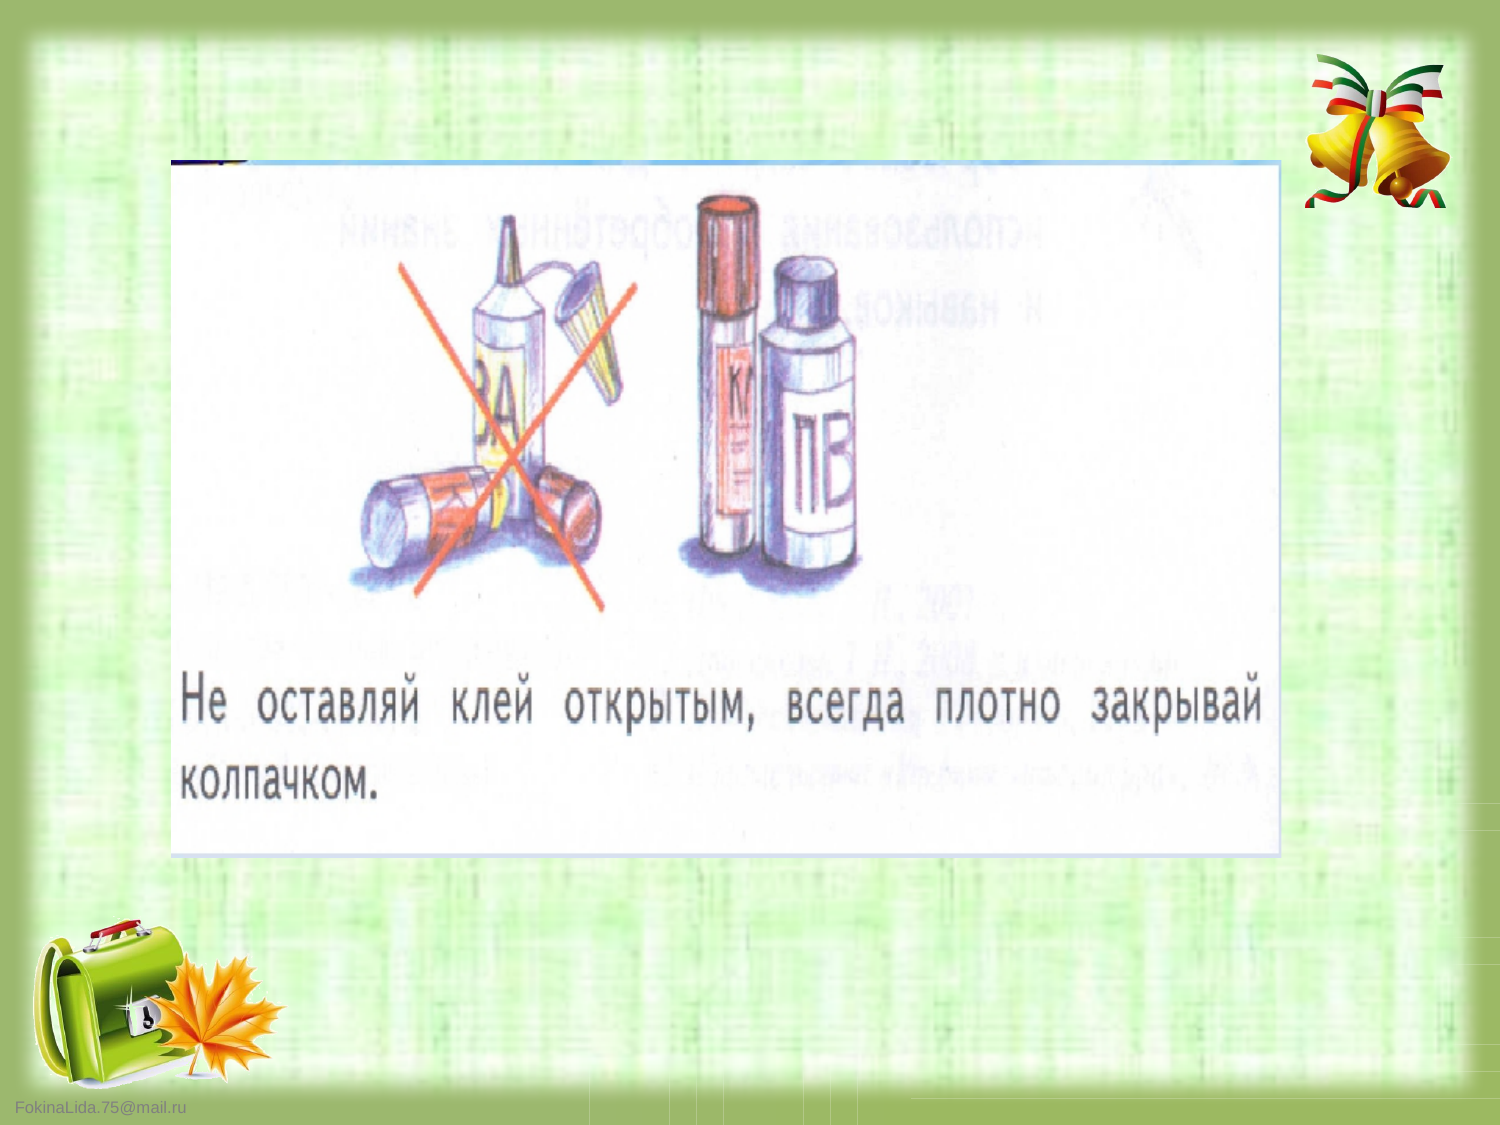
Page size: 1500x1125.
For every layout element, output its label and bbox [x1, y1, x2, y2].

picture [29, 49, 1456, 1096]
